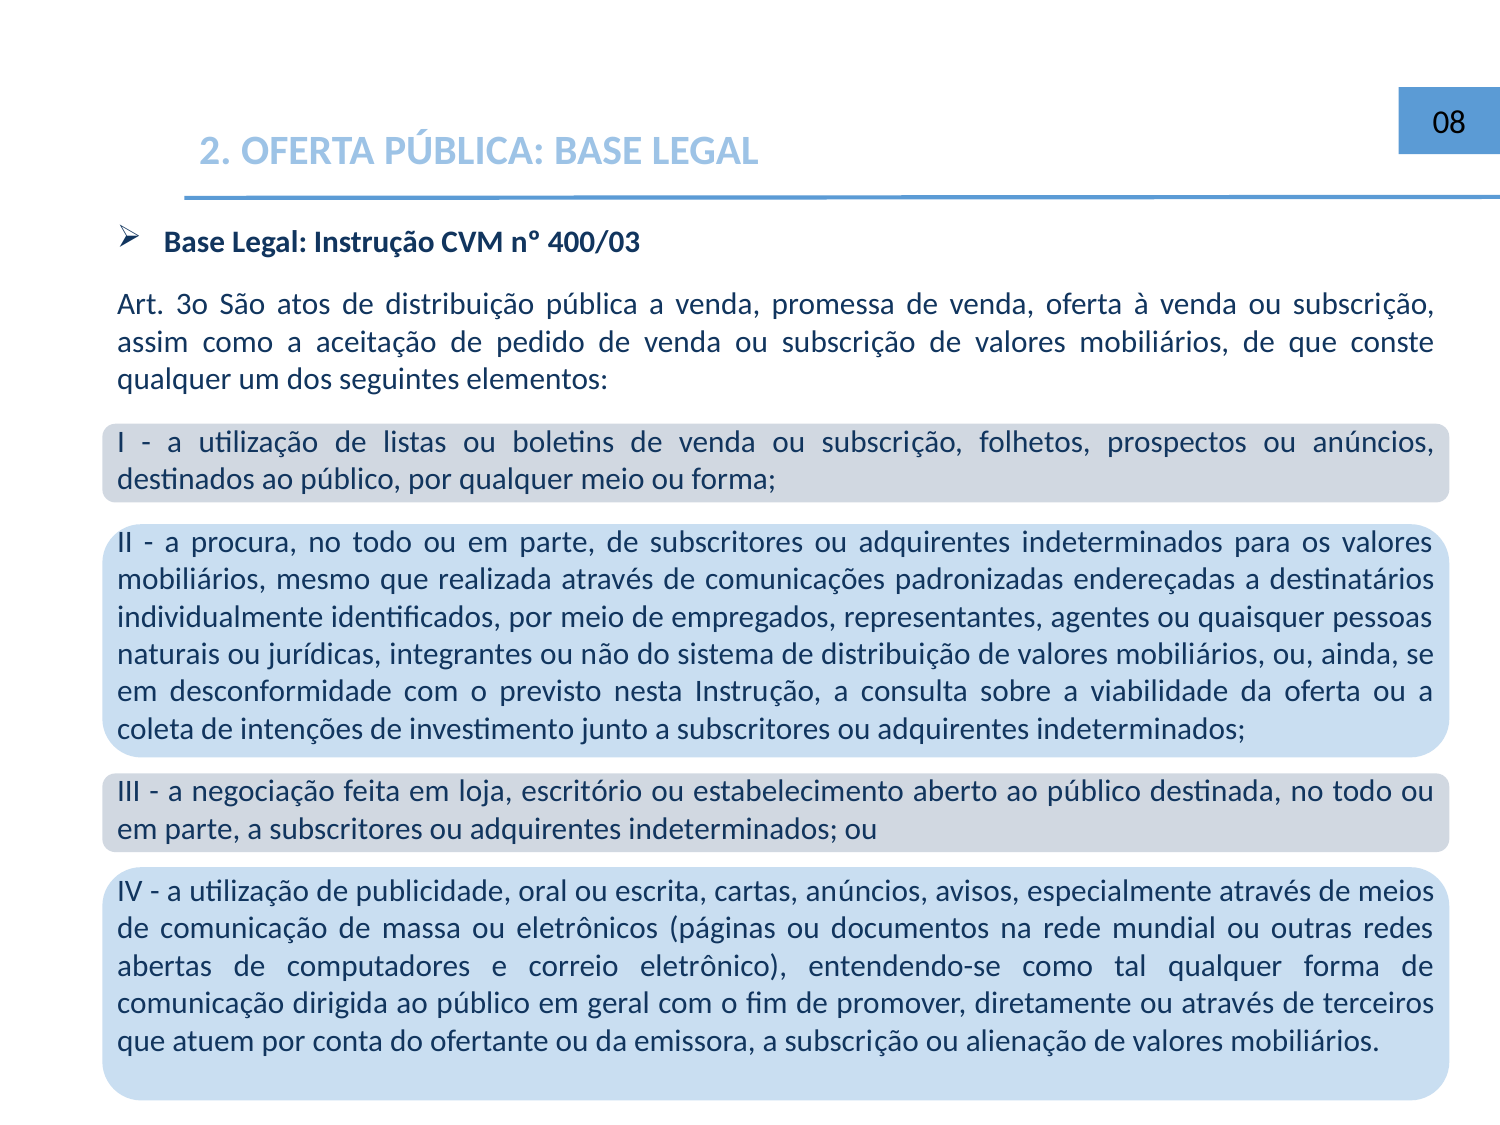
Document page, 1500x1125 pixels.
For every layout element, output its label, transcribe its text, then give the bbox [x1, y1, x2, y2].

text_box 08 [1398, 86, 1500, 155]
text_box Base Legal: Instrução CVM nº 400/03 Art. 3o São atos de distribuição pública a venda, promessa de venda, oferta à venda ou subscrição, assim como a aceitação de pedido de venda ou subscrição de valores mobiliários, de que conste qualquer um dos seguintes elementos: I - a utilização de listas ou boletins de venda ou subscrição, folhetos, prospectos ou anúncios, destinados ao público, por qualquer meio ou forma; II - a procura, no todo ou em parte, de subscritores ou adquirentes indeterminados para os valores mobiliários, mesmo que realizada através de comunicações padronizadas endereçadas a destinatários individualmente identificados, por meio de empregados, representantes, agentes ou quaisquer pessoas naturais ou jurídicas, integrantes ou não do sistema de distribuição de valores mobiliários, ou, ainda, se em desconformidade com o previsto nesta Instrução, a consulta sobre a viabilidade da oferta ou a coleta de intenções de investimento junto a subscritores ou adquirentes indeterminados; III - a negociação feita em loja, escritório ou estabelecimento aberto ao público destinada, no todo ou em parte, a subscritores ou adquirentes indeterminados; ou IV - a utilização de publicidade, oral ou escrita, cartas, anúncios, avisos, especialmente através de meios de comunicação de massa ou eletrônicos (páginas ou documentos na rede mundial ou outras redes abertas de computadores e correio eletrônico), entendendo-se como tal qualquer forma de comunicação dirigida ao público em geral com o fim de promover, diretamente ou através de terceiros que atuem por conta do ofertante ou da emissora, a subscrição ou alienação de valores mobiliários. [102, 213, 1450, 1125]
text_box 2. OFERTA PÚBLICA: BASE LEGAL [184, 115, 1338, 181]
